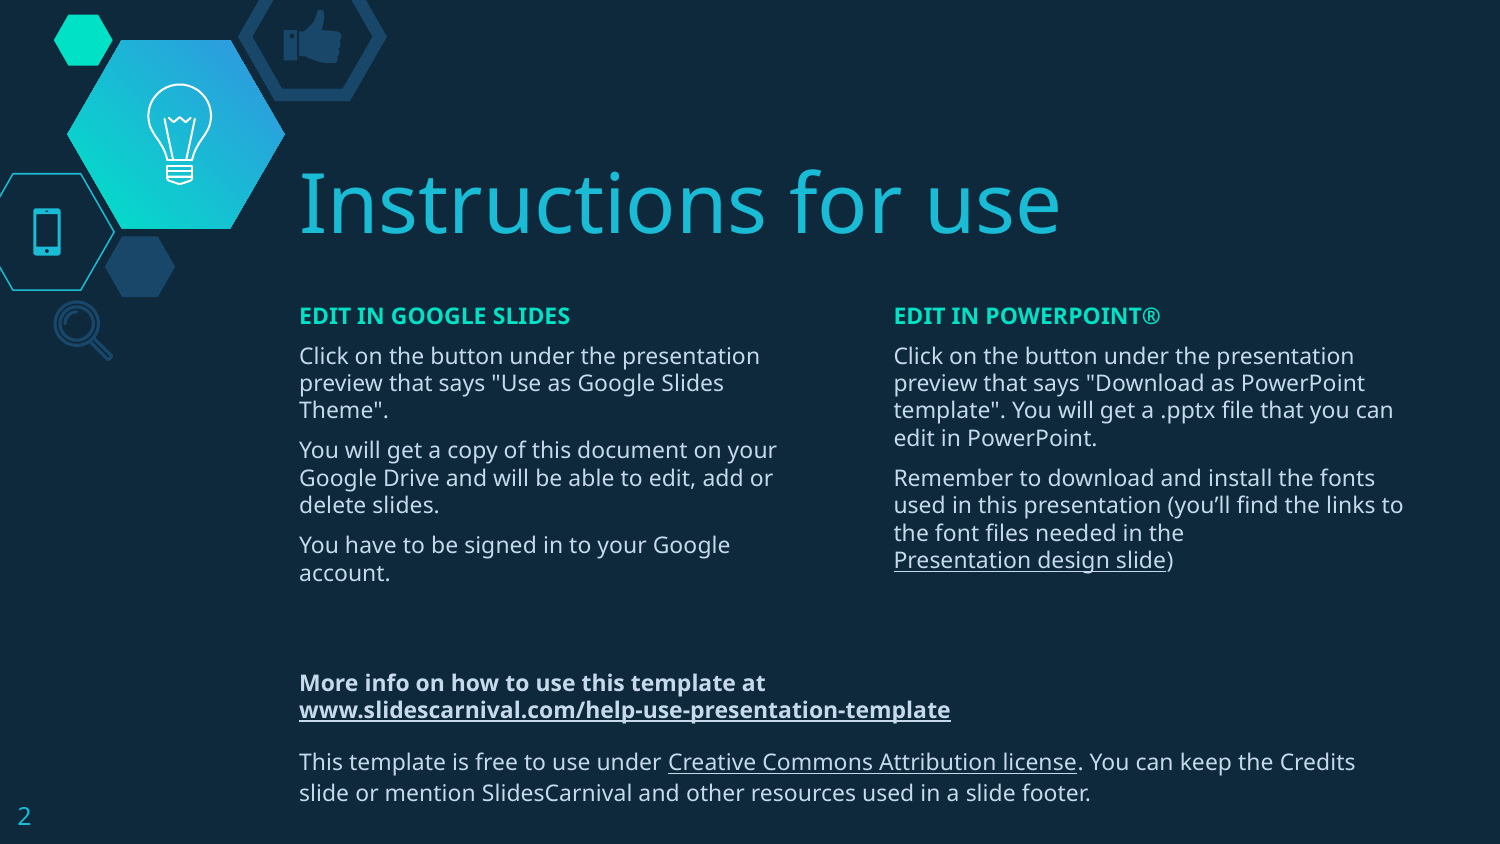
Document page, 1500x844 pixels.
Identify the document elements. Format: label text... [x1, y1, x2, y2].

title Instructions for use [284, 159, 1235, 266]
text_box More info on how to use this template at www.slidescarnival.com/help-use-presentation-template This template is free to use under Creative Commons Attribution license. You can keep the Credits slide or mention SlidesCarnival and other resources used in a slide footer. [284, 653, 1425, 789]
text_box EDIT IN POWERPOINT® Click on the button under the presentation preview that says "Download as PowerPoint template". You will get a .pptx file that you can edit in PowerPoint. Remember to download and install the fonts used in this presentation (you’ll find the links to the font files needed in the Presentation design slide) [878, 286, 1426, 734]
text_box EDIT IN GOOGLE SLIDES Click on the button under the presentation preview that says "Use as Google Slides Theme". You will get a copy of this document on your Google Drive and will be able to edit, add or delete slides. You have to be signed in to your Google account. [284, 286, 808, 653]
slide_number ‹#› [2, 785, 93, 844]
